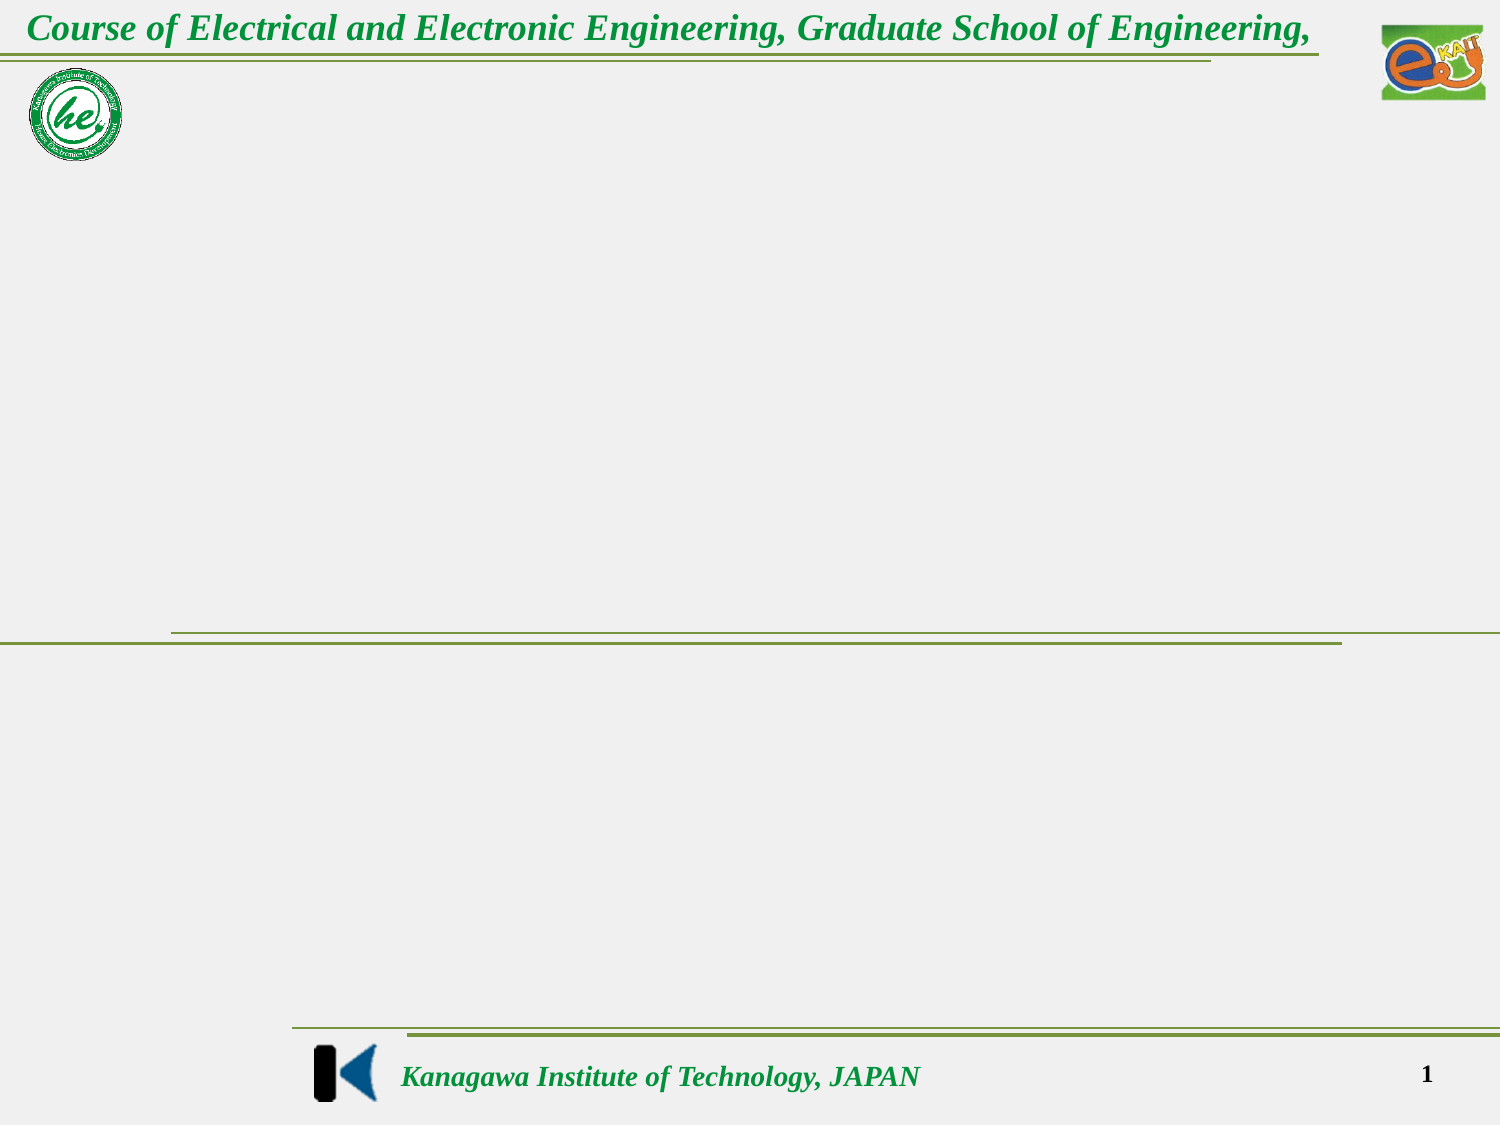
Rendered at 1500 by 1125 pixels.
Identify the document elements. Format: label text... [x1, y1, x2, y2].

picture [1381, 7, 1486, 112]
slide_number 1 [1257, 1042, 1449, 1103]
picture [29, 68, 122, 161]
picture [314, 1043, 384, 1102]
